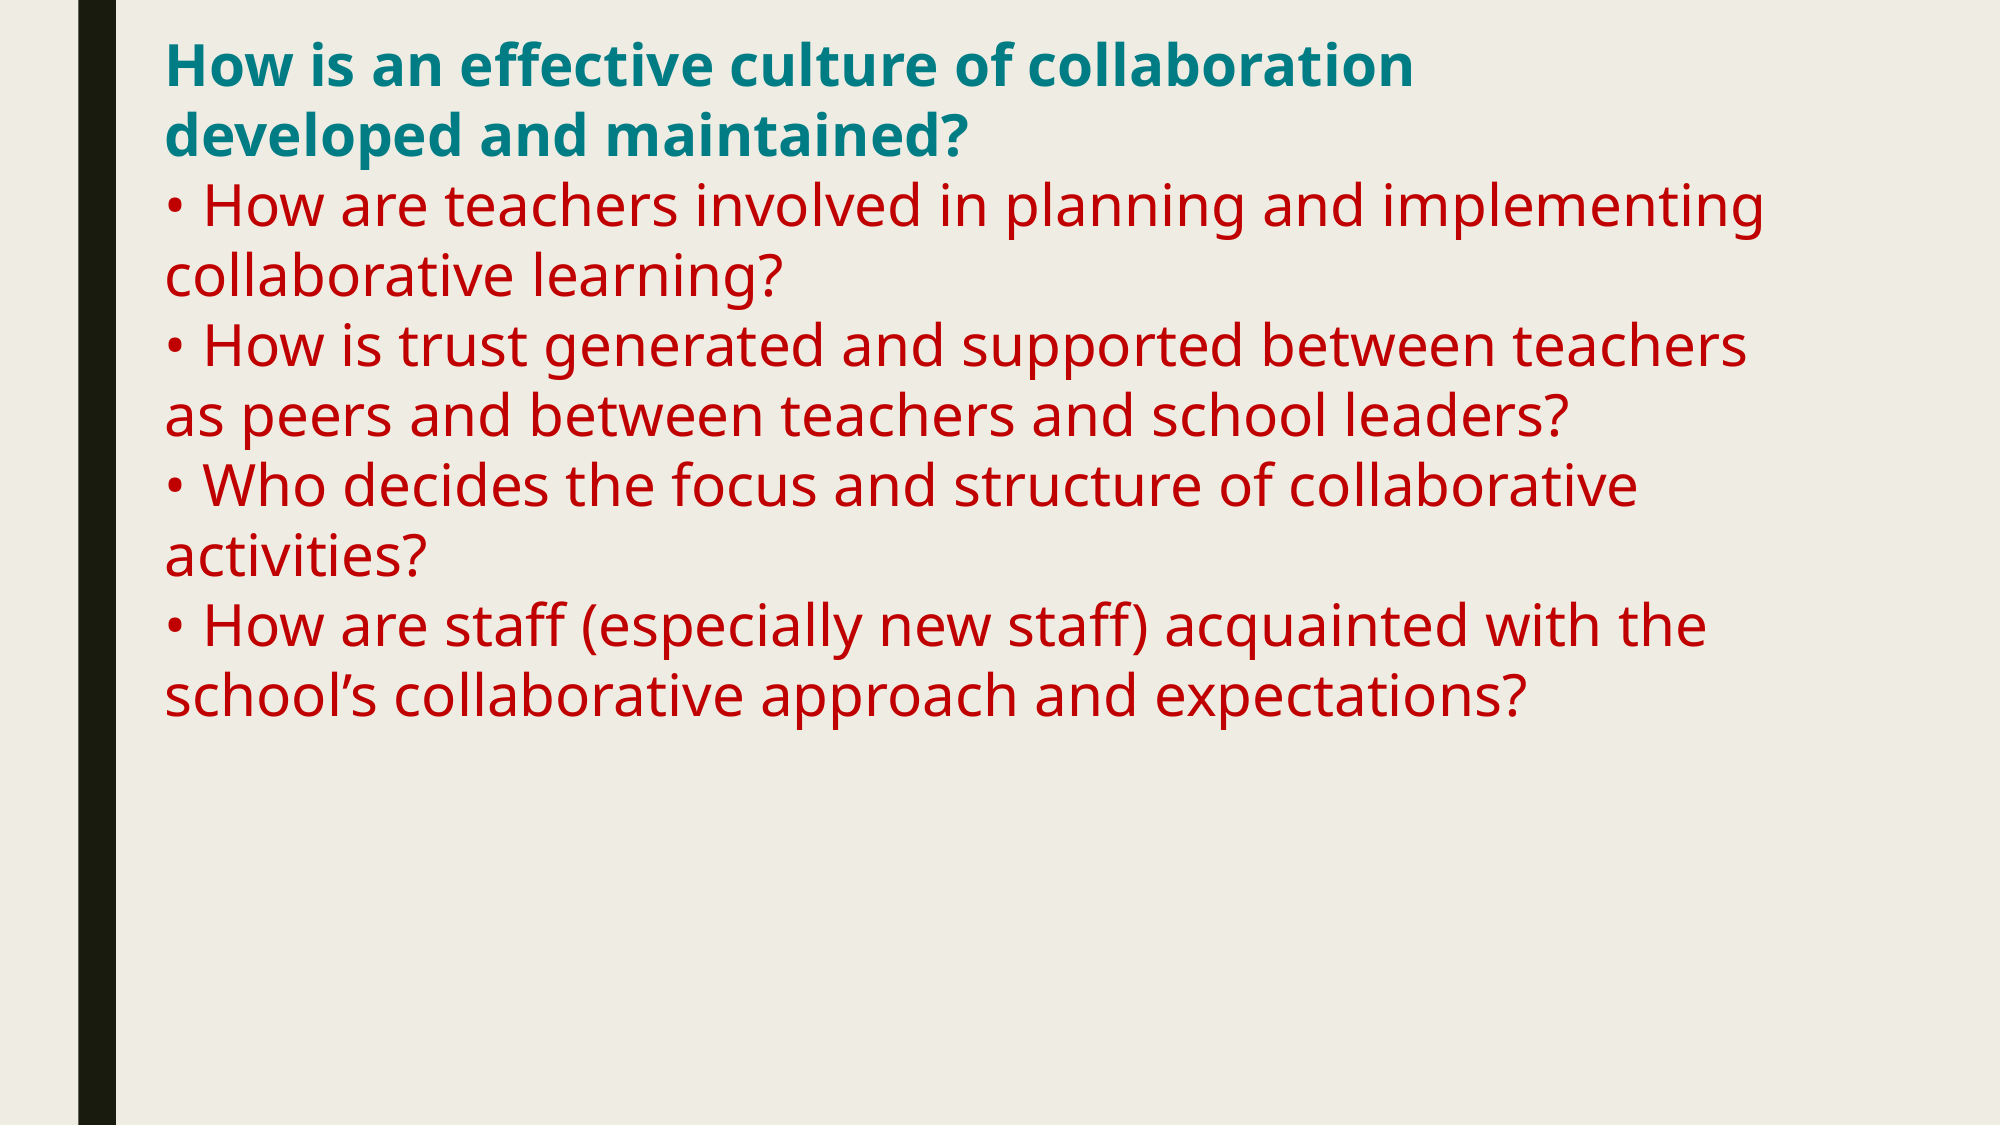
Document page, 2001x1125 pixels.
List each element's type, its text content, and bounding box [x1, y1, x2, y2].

text_box How is an effective culture of collaboration developed and maintained? • How are teachers involved in planning and implementing collaborative learning? • How is trust generated and supported between teachers as peers and between teachers and school leaders? • Who decides the focus and structure of collaborative activities? • How are staff (especially new staff) acquainted with the school’s collaborative approach and expectations? [150, 20, 1927, 735]
